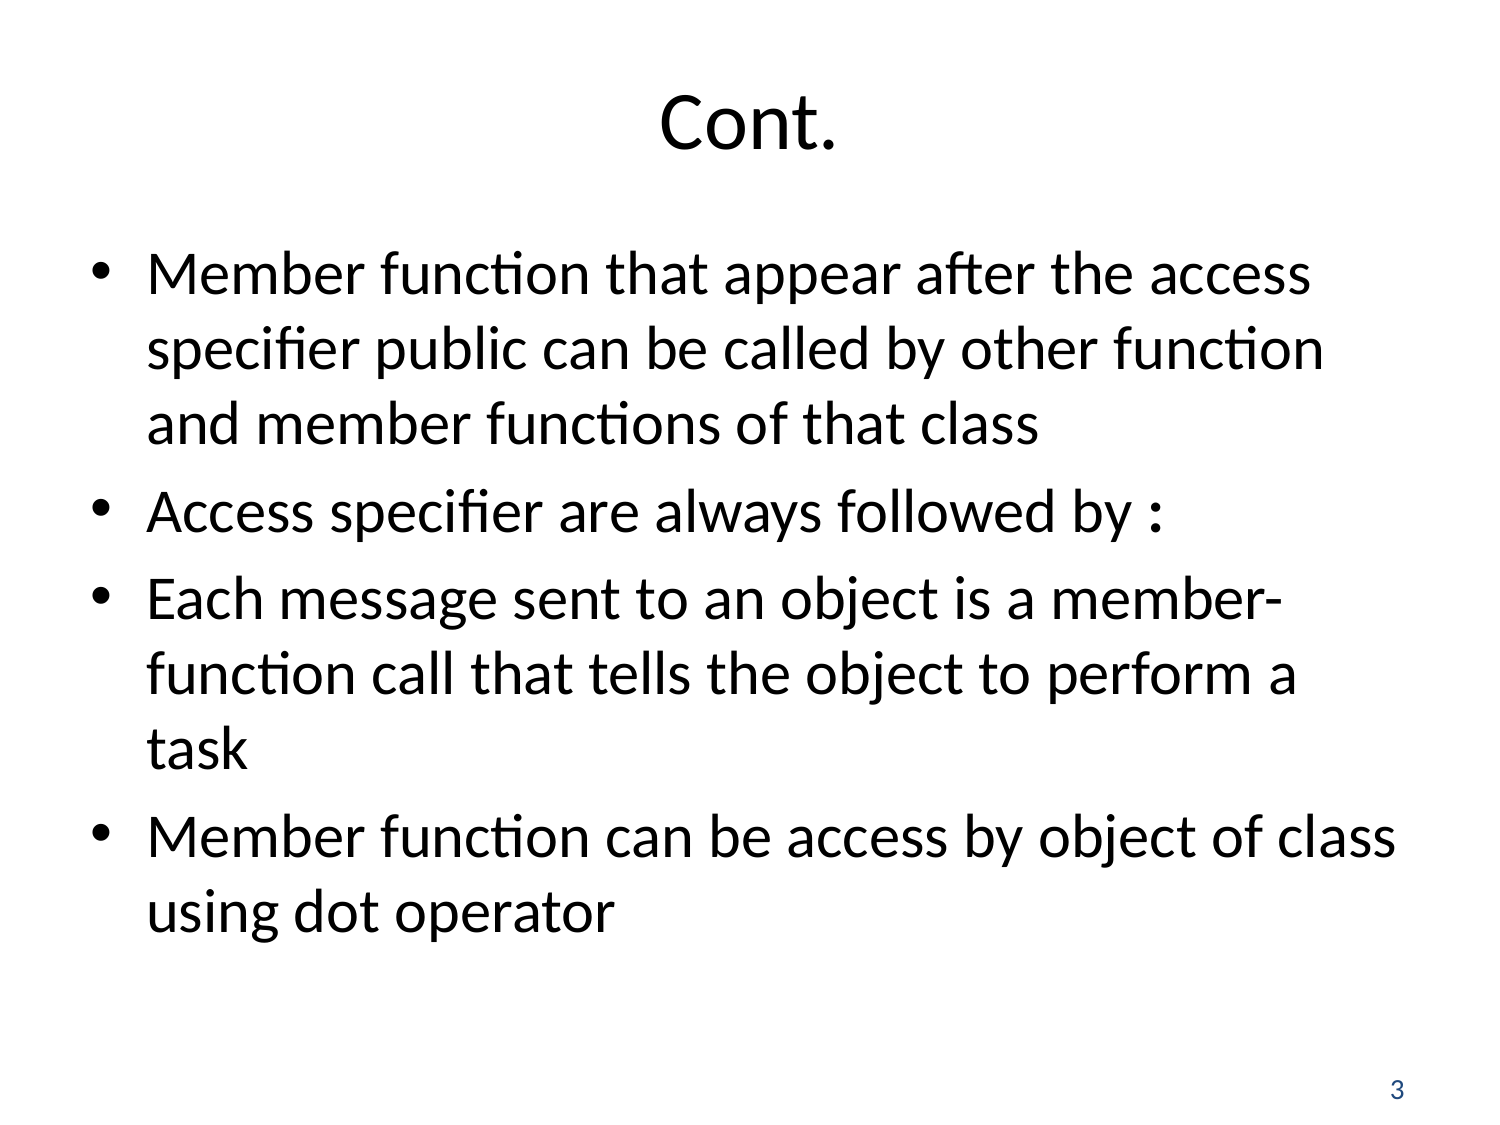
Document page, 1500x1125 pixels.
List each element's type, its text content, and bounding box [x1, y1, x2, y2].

title Cont. [75, 57, 1425, 175]
list Member function that appear after the access specifier public can be called by other function and member functions of that class Access specifier are always followed by : Each message sent to an object is a member-function call that tells the object to perform a task Member function can be access by object of class using dot operator [75, 224, 1425, 1005]
